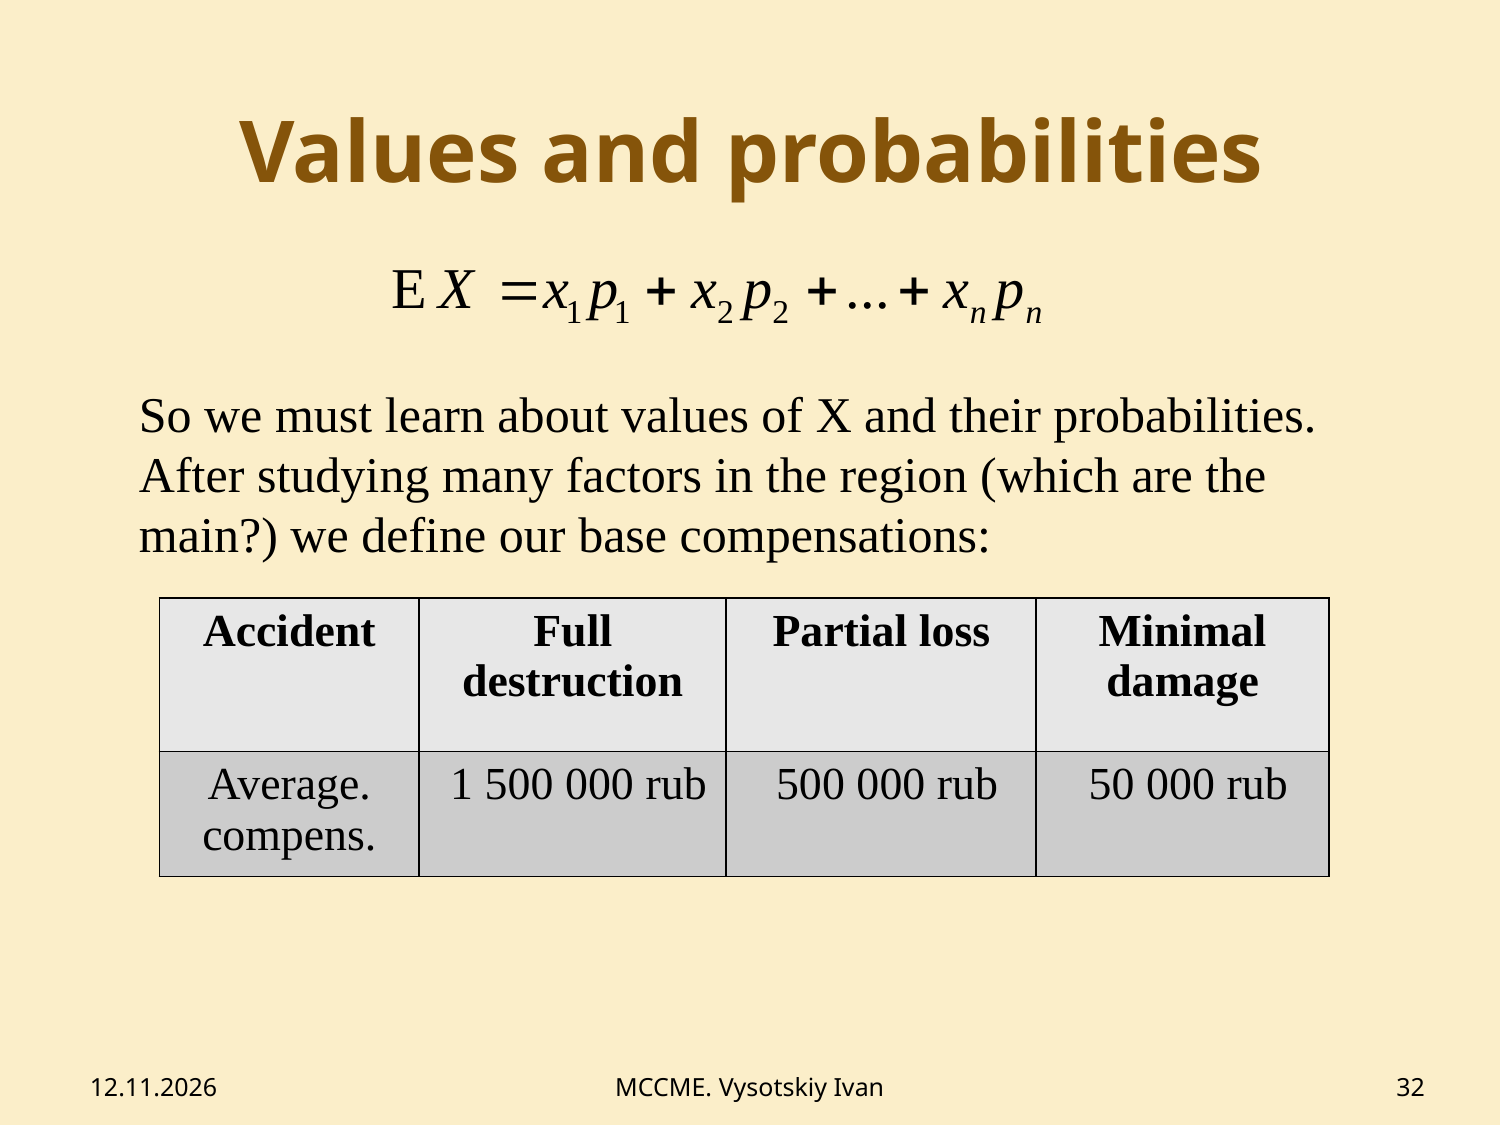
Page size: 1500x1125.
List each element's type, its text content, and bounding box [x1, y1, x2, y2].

table_cell Average. compens. [160, 752, 418, 876]
table_header Full destruction [420, 599, 725, 751]
table_header Accident [160, 599, 418, 751]
table_header Partial loss [727, 599, 1035, 751]
title Values and probabilities [76, 54, 1427, 243]
table_cell 50 000 rub [1037, 752, 1328, 876]
slide_number 32 [1299, 1052, 1425, 1113]
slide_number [75, 1052, 425, 1113]
table_header Minimal damage [1037, 599, 1328, 751]
footer MCCME. Vysotskiy Ivan [512, 1052, 988, 1113]
text_box So we must learn about values of X and their probabilities. After studying many factors in the region (which are the main?) we define our base compensations: [123, 374, 1400, 570]
table_cell 1 500 000 rub [420, 752, 725, 876]
table_cell 500 000 rub [727, 752, 1035, 876]
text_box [383, 254, 1051, 334]
text_box [100, 243, 1447, 315]
